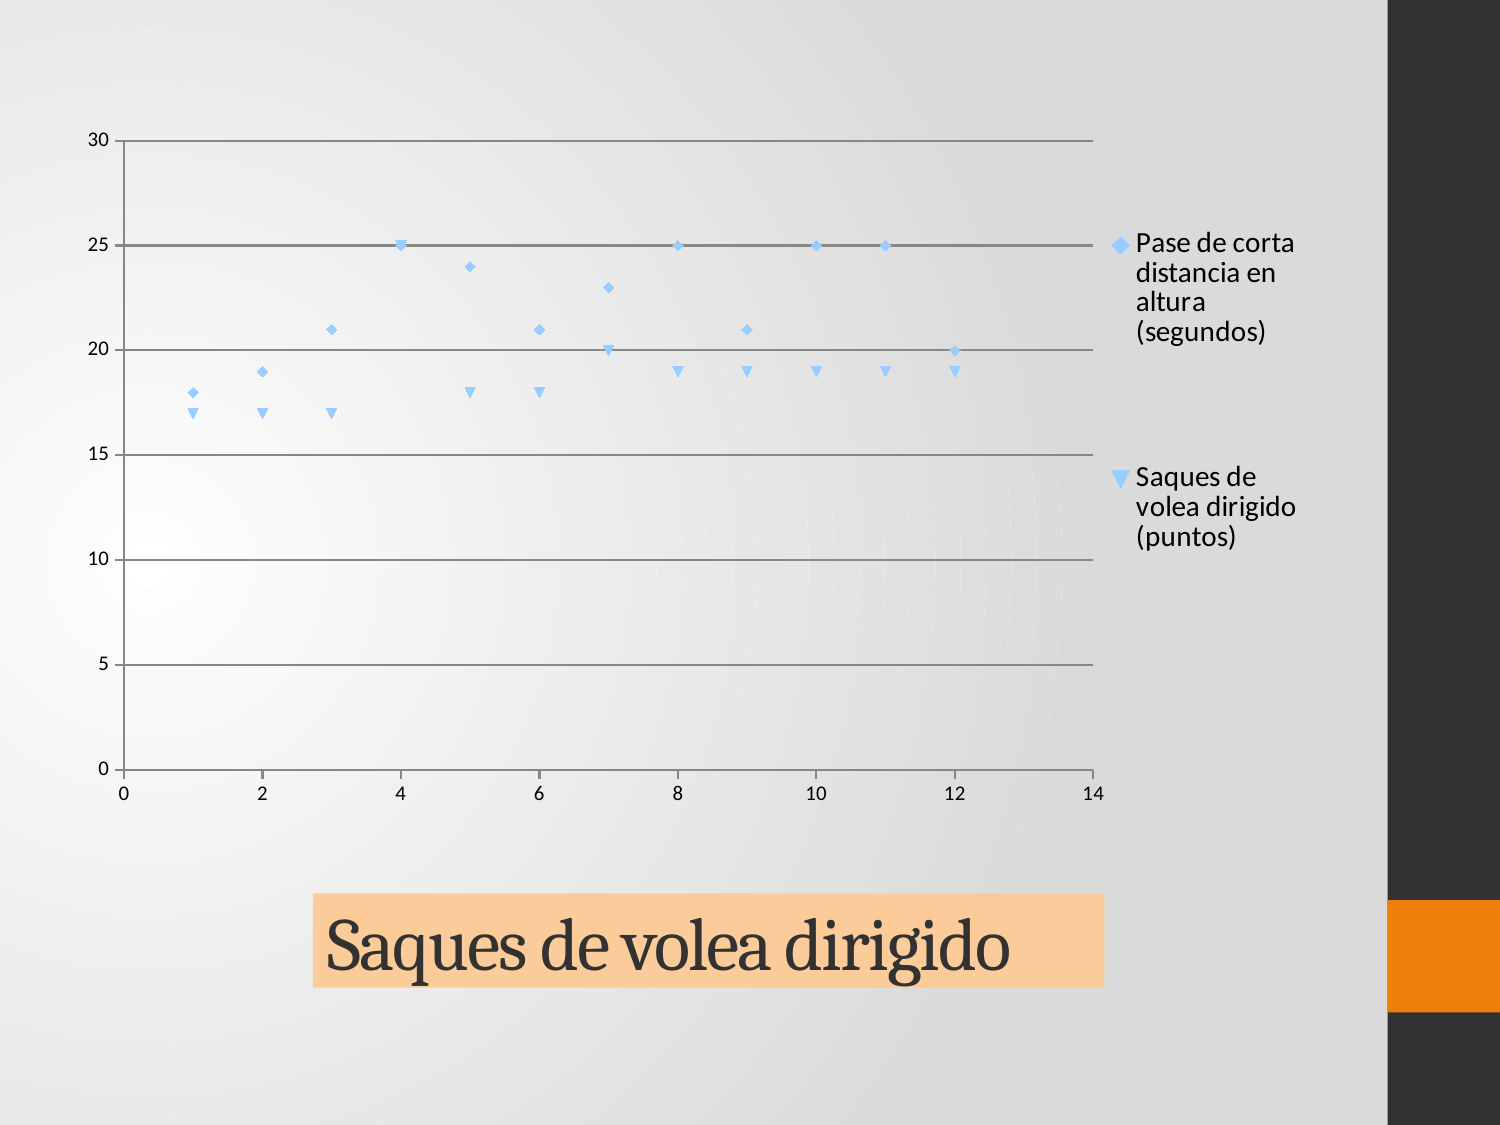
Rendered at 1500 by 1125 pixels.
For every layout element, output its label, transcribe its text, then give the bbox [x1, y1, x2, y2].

chart [74, 101, 1326, 859]
title Saques de volea dirigido [312, 893, 1105, 988]
